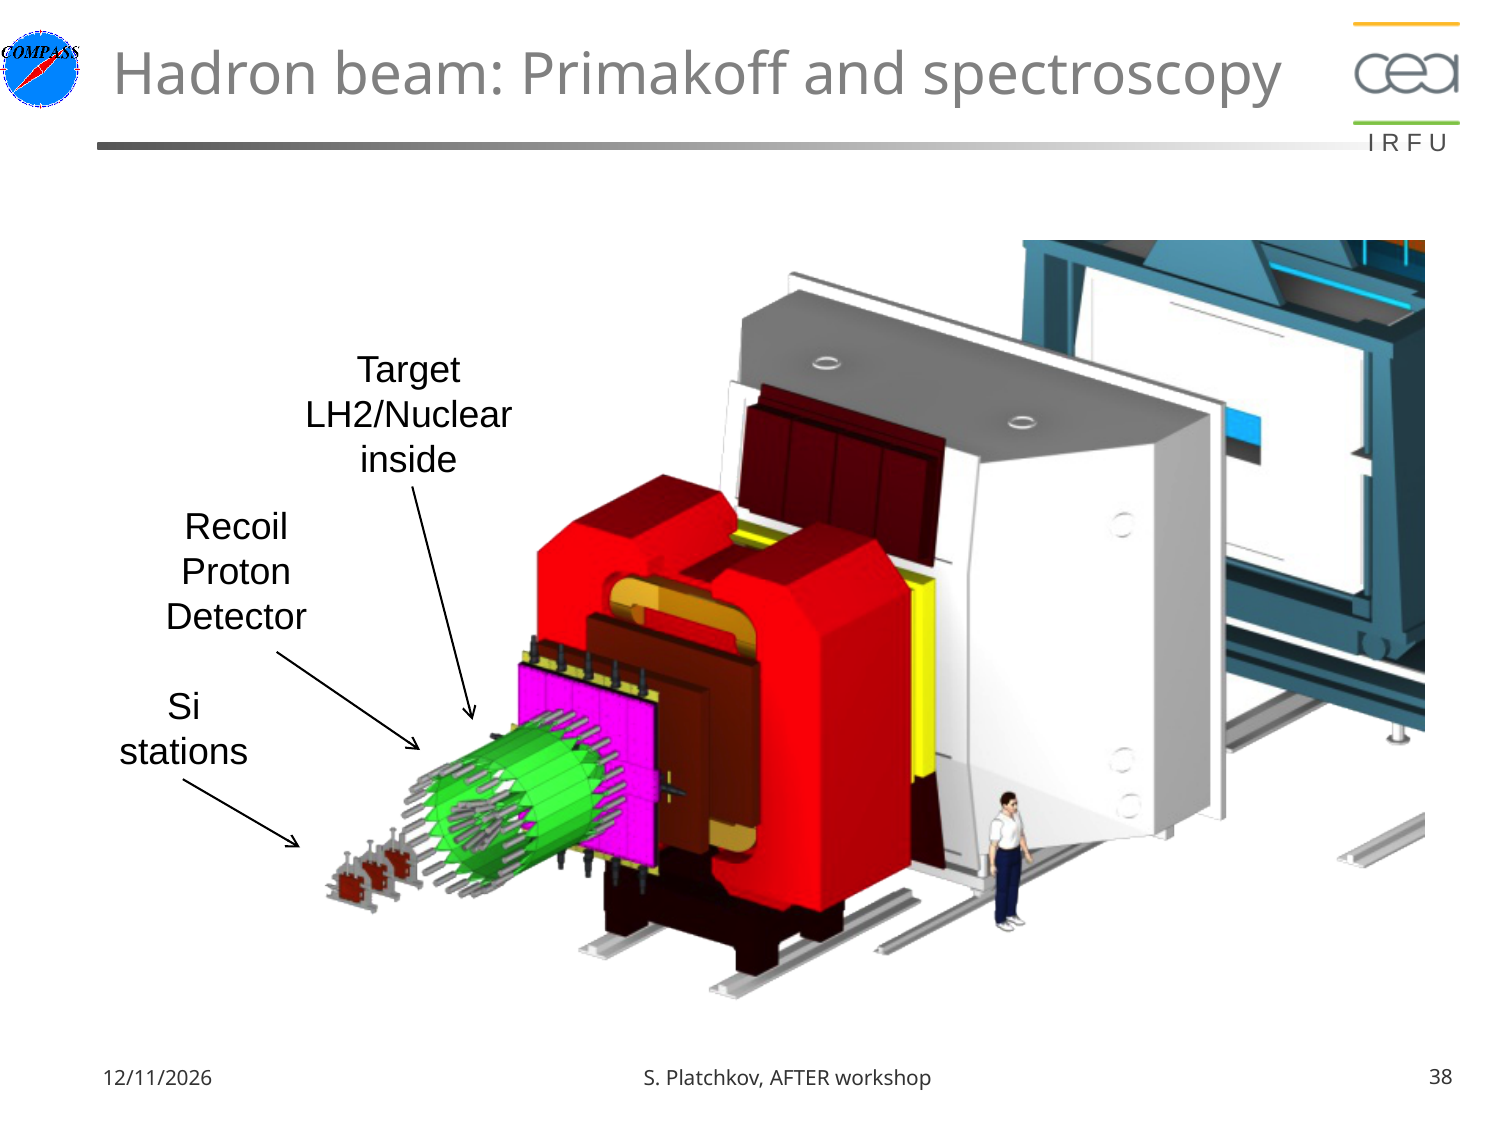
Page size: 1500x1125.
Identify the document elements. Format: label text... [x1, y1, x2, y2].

slide_number 38 [1155, 1050, 1468, 1100]
picture [0, 29, 80, 109]
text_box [183, 780, 301, 848]
footer S. Platchkov, AFTER workshop [549, 1050, 1025, 1100]
text_box Si stations [90, 674, 257, 780]
title Hadron beam: Primakoff and spectroscopy [97, 22, 1321, 120]
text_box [412, 487, 473, 721]
text_box Recoil Proton Detector [142, 494, 257, 645]
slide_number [87, 1050, 400, 1100]
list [262, 239, 1426, 1003]
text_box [277, 652, 421, 751]
picture [1353, 22, 1460, 125]
